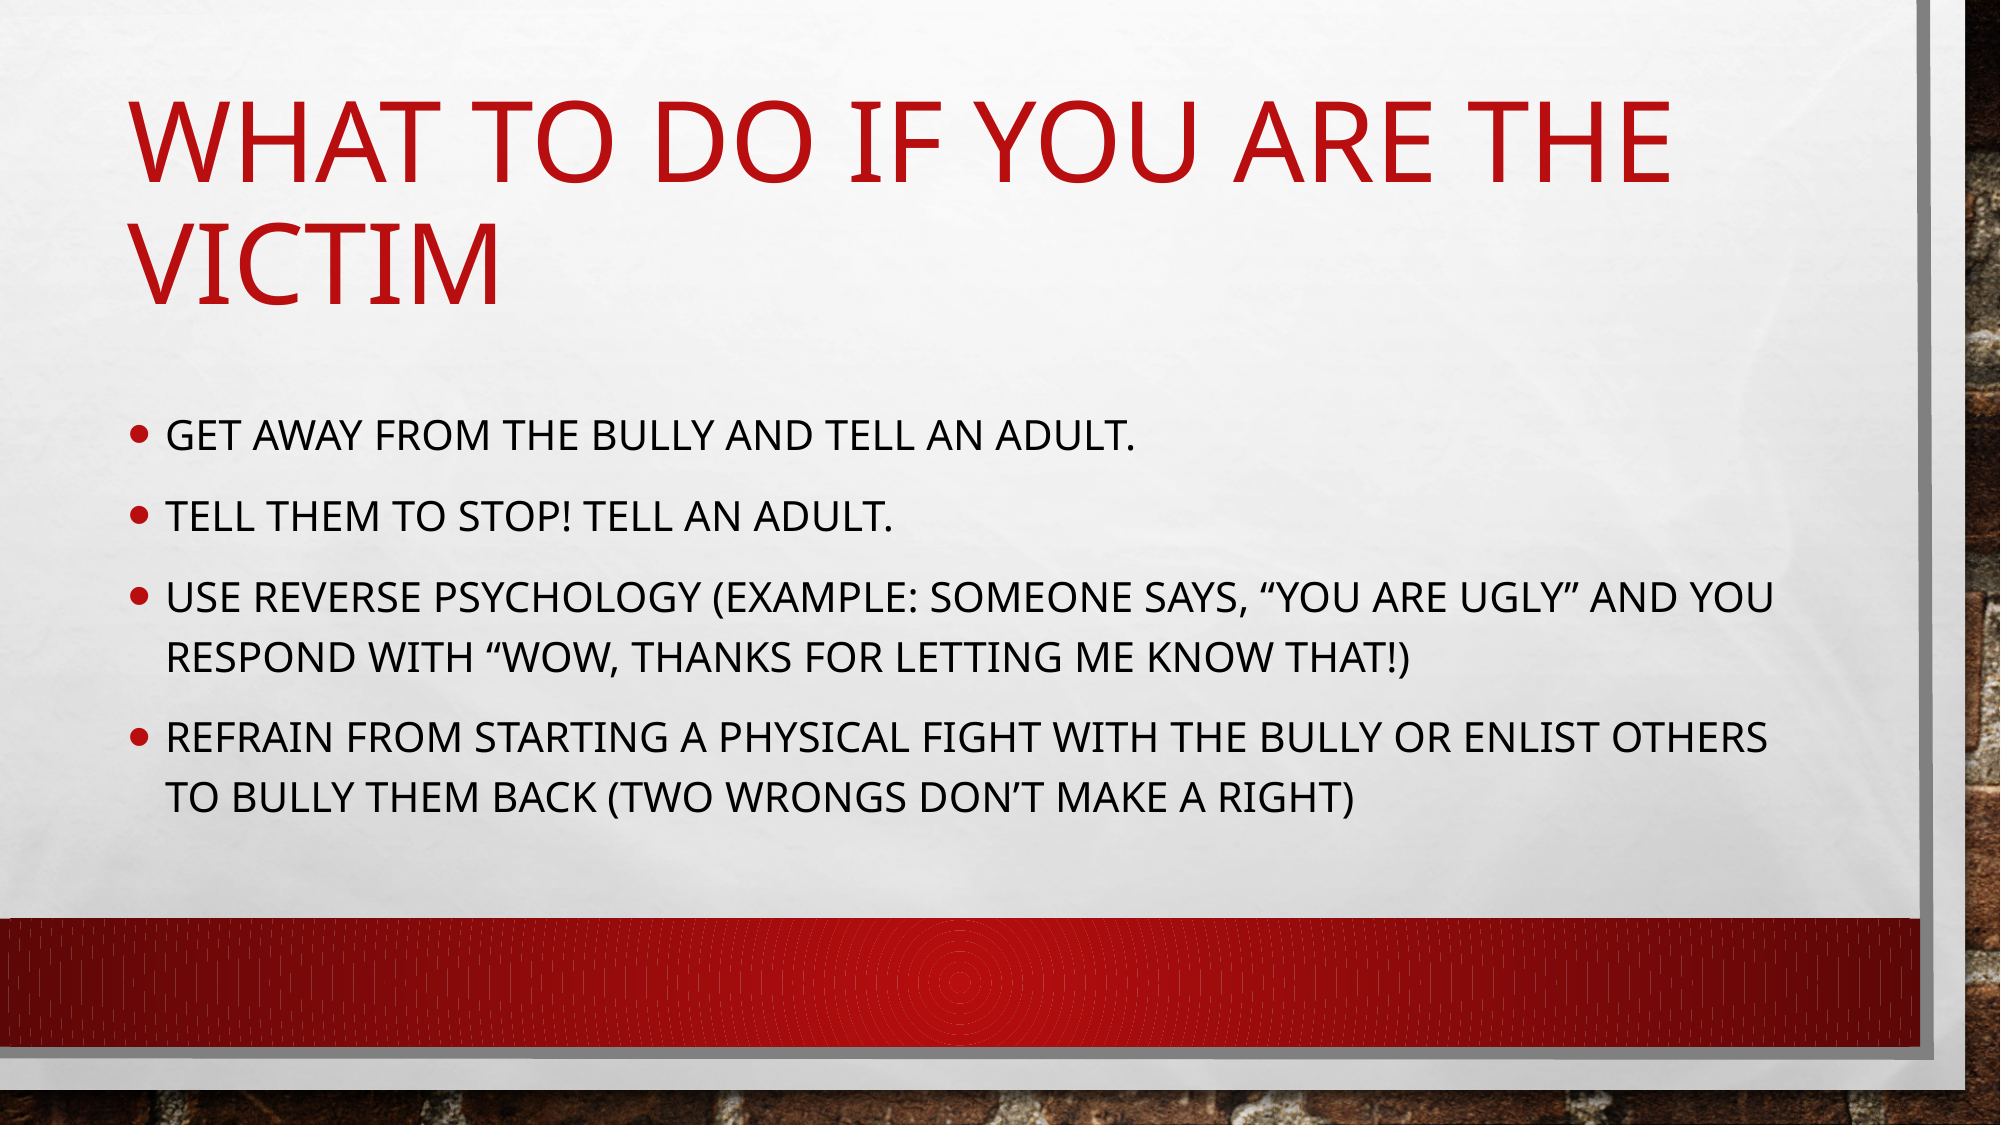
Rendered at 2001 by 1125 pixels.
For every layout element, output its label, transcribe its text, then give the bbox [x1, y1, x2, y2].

list Get away from the bully and tell an adult. Tell them to stop! Tell an adult. Use reverse psychology (example: Someone says, “you are ugly” and you respond with “wow, thanks for letting me know that!) Refrain from starting a physical fight with the bully or enlist others to bully them back (two wrongs don’t make a right) [112, 338, 1818, 882]
picture [0, 0, 2000, 1125]
title What to do if you are the victim [112, 112, 1818, 302]
